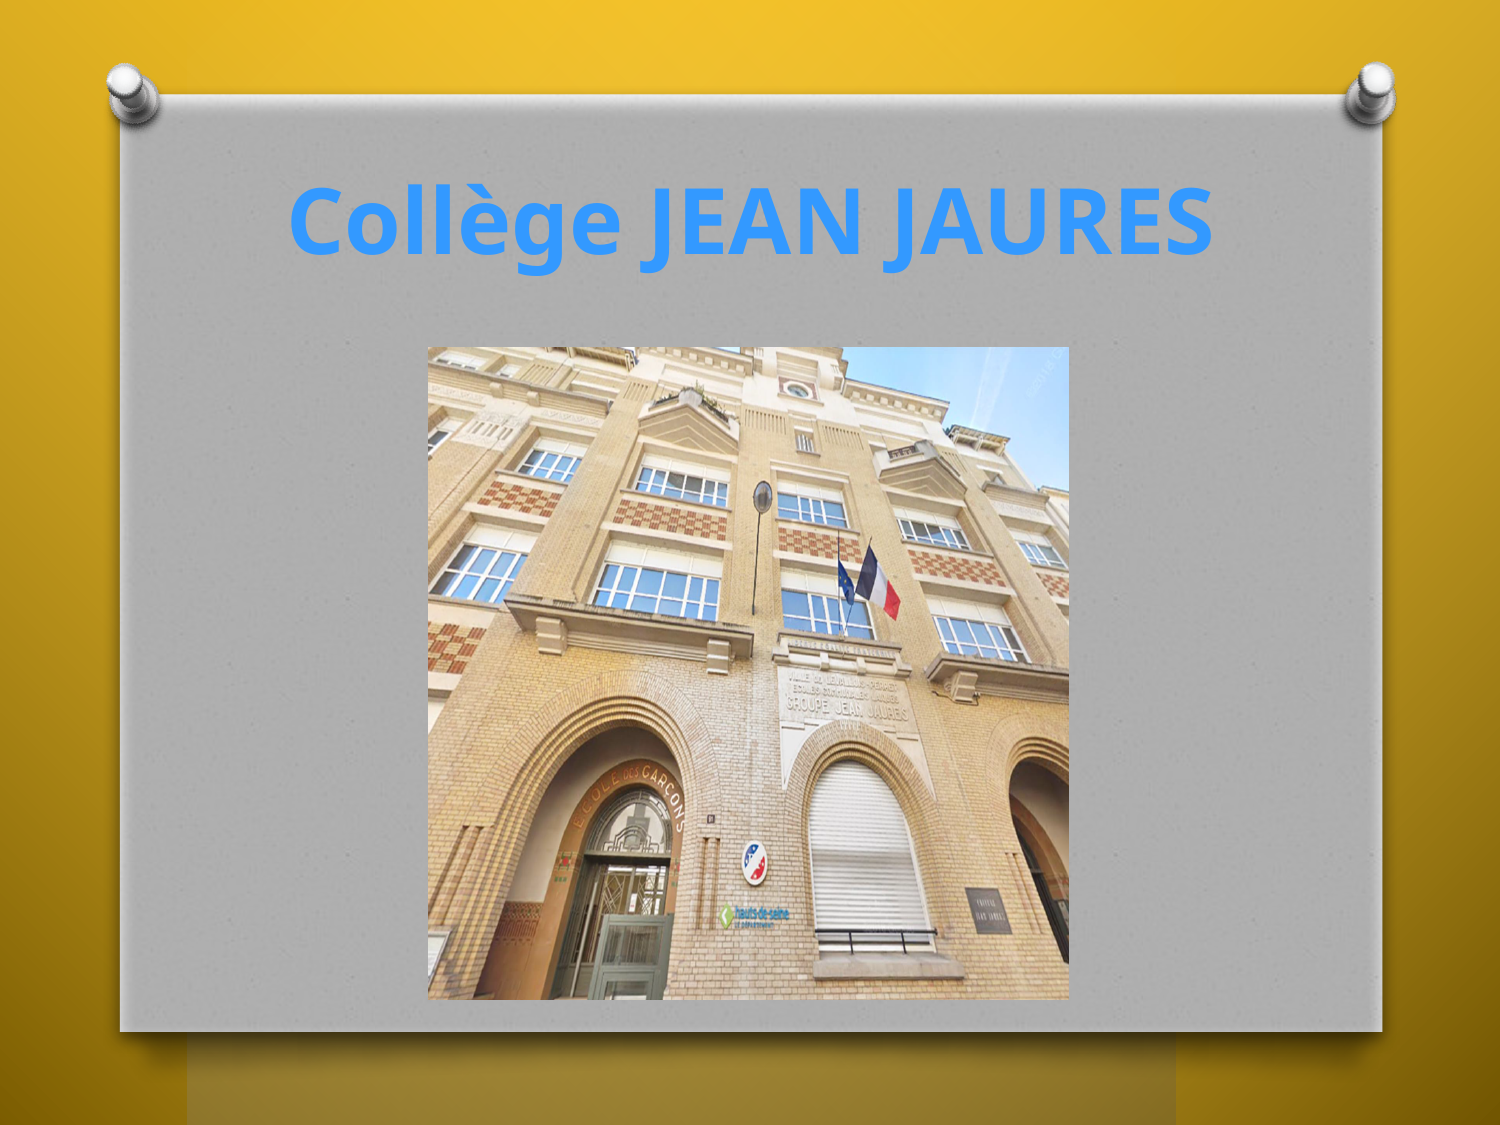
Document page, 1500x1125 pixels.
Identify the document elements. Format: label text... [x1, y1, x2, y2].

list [428, 347, 1069, 1000]
picture [1317, 35, 1439, 156]
picture [75, 29, 198, 153]
title Collège JEAN JAURES [179, 134, 1323, 303]
